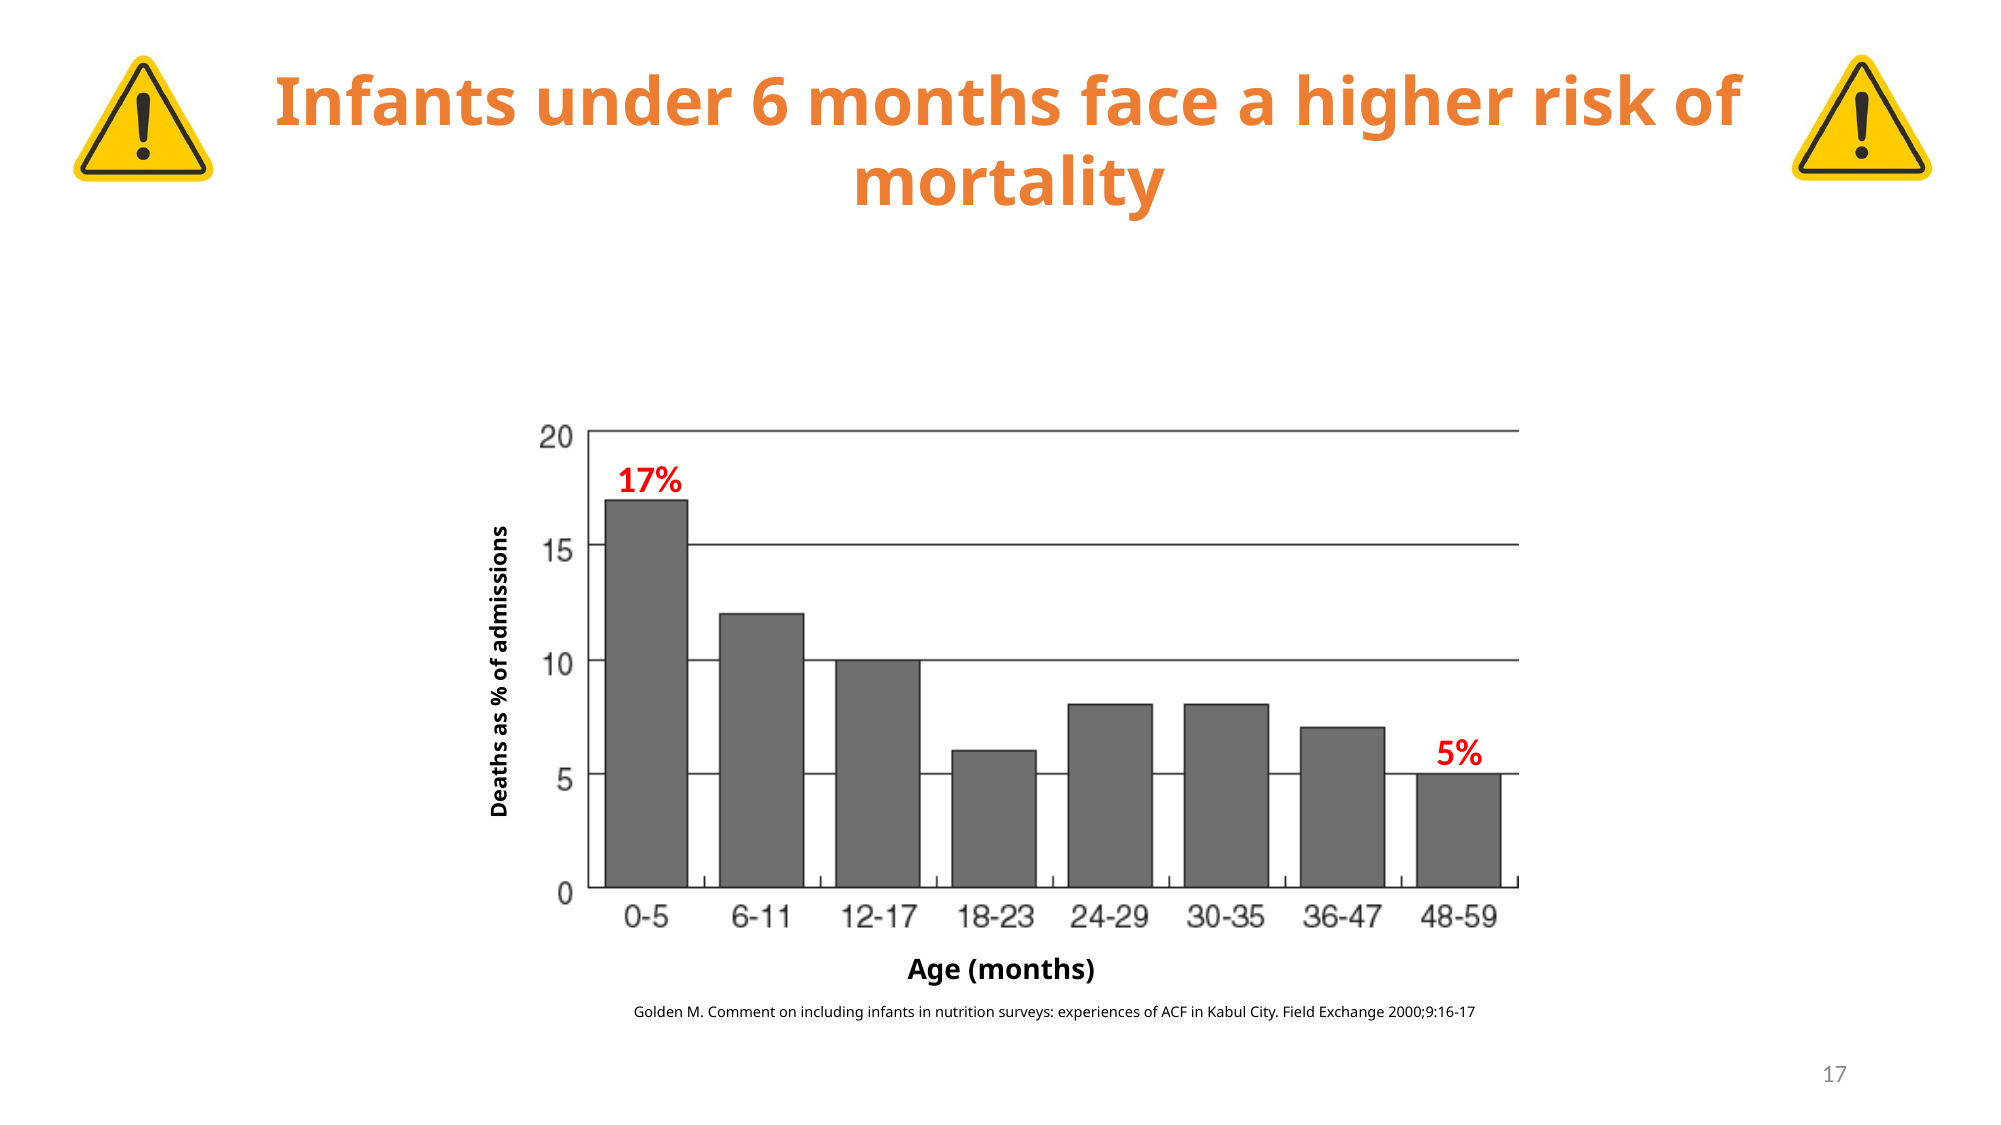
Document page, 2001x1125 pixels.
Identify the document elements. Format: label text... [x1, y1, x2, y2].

text_box Infants under 6 months face a higher risk of mortality [205, 51, 1813, 227]
picture [1787, 50, 1938, 184]
picture [68, 51, 219, 185]
slide_number 17 [1412, 1042, 1863, 1103]
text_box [468, 418, 1519, 1043]
